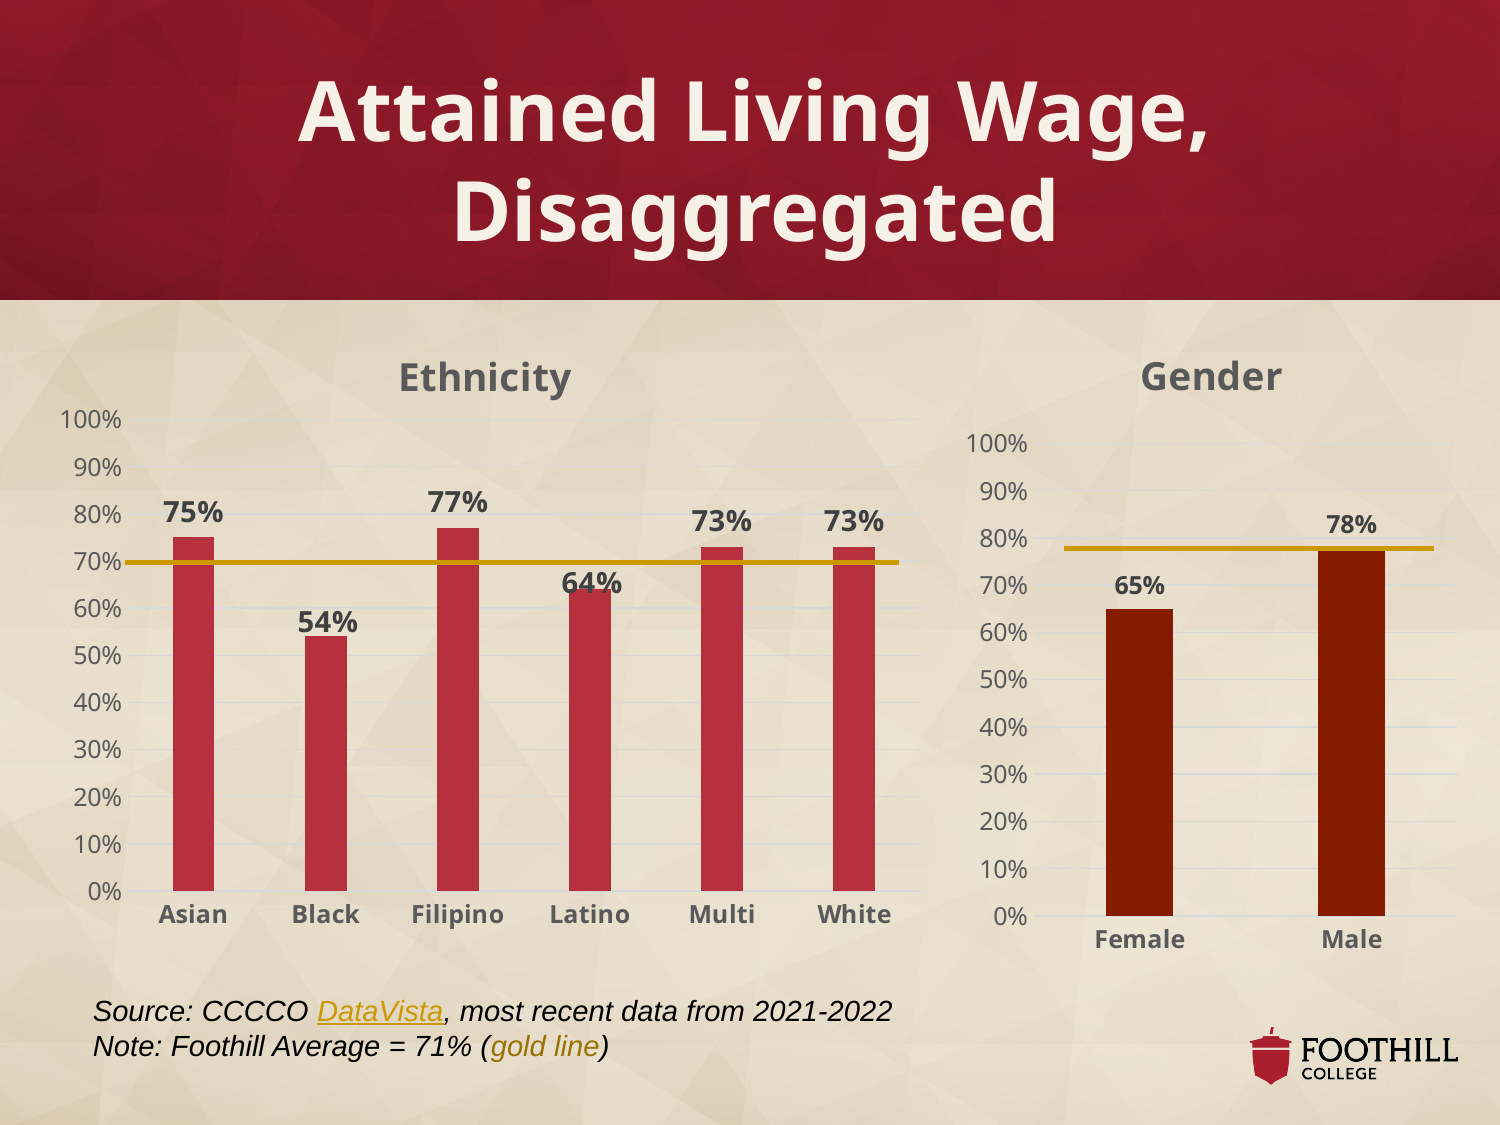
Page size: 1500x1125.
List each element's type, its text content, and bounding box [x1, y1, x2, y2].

text_box Source: CCCCO DataVista, most recent data from 2021-2022 Note: Foothill Average = 71% (gold line) [78, 984, 946, 1070]
chart [33, 315, 936, 1030]
title Attained Living Wage, Disaggregated [90, 55, 1422, 262]
chart [954, 315, 1469, 970]
picture [0, 0, 1500, 1125]
